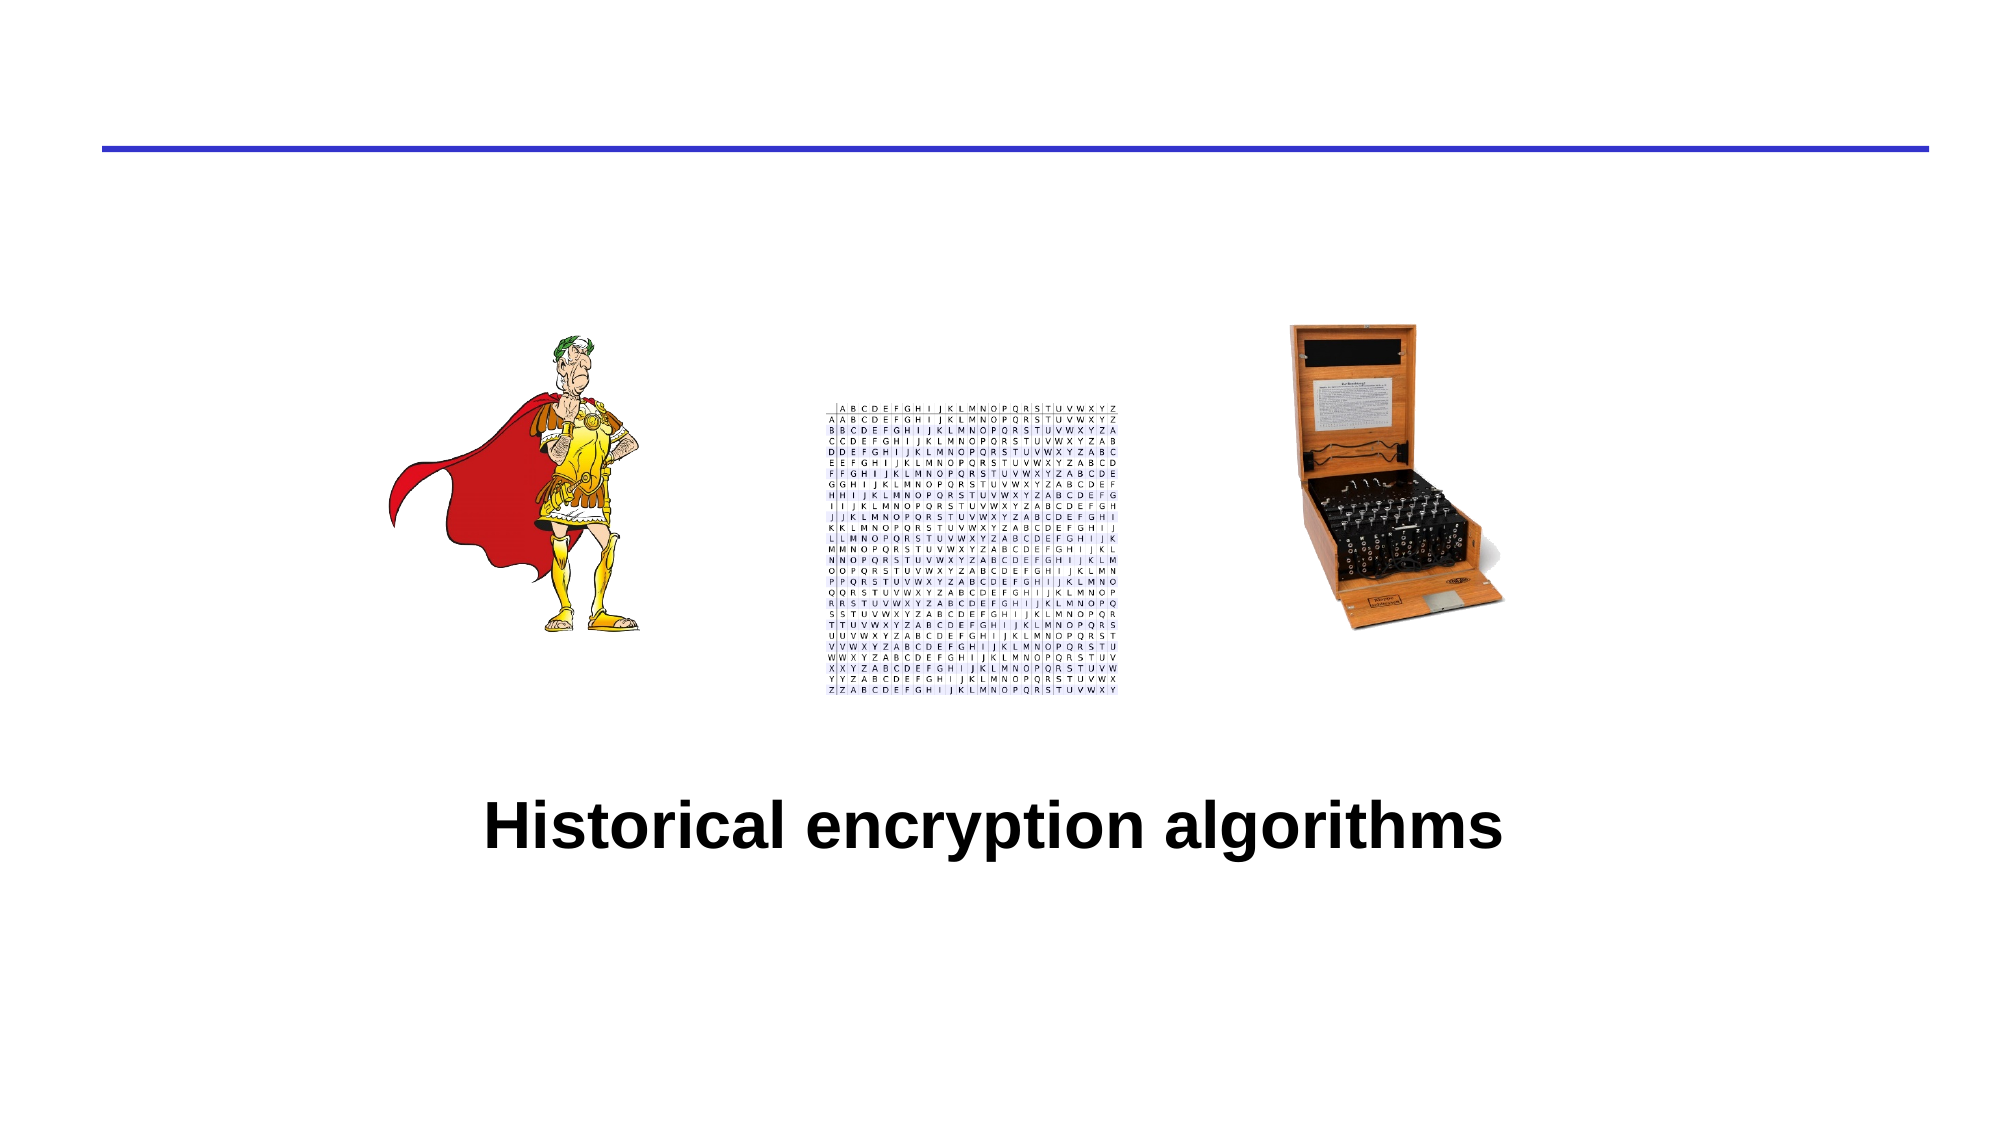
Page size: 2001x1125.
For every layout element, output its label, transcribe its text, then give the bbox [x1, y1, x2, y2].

picture [826, 403, 1118, 695]
picture [1220, 313, 1547, 639]
picture [358, 326, 671, 639]
list Historical encryption algorithms [358, 675, 1631, 967]
